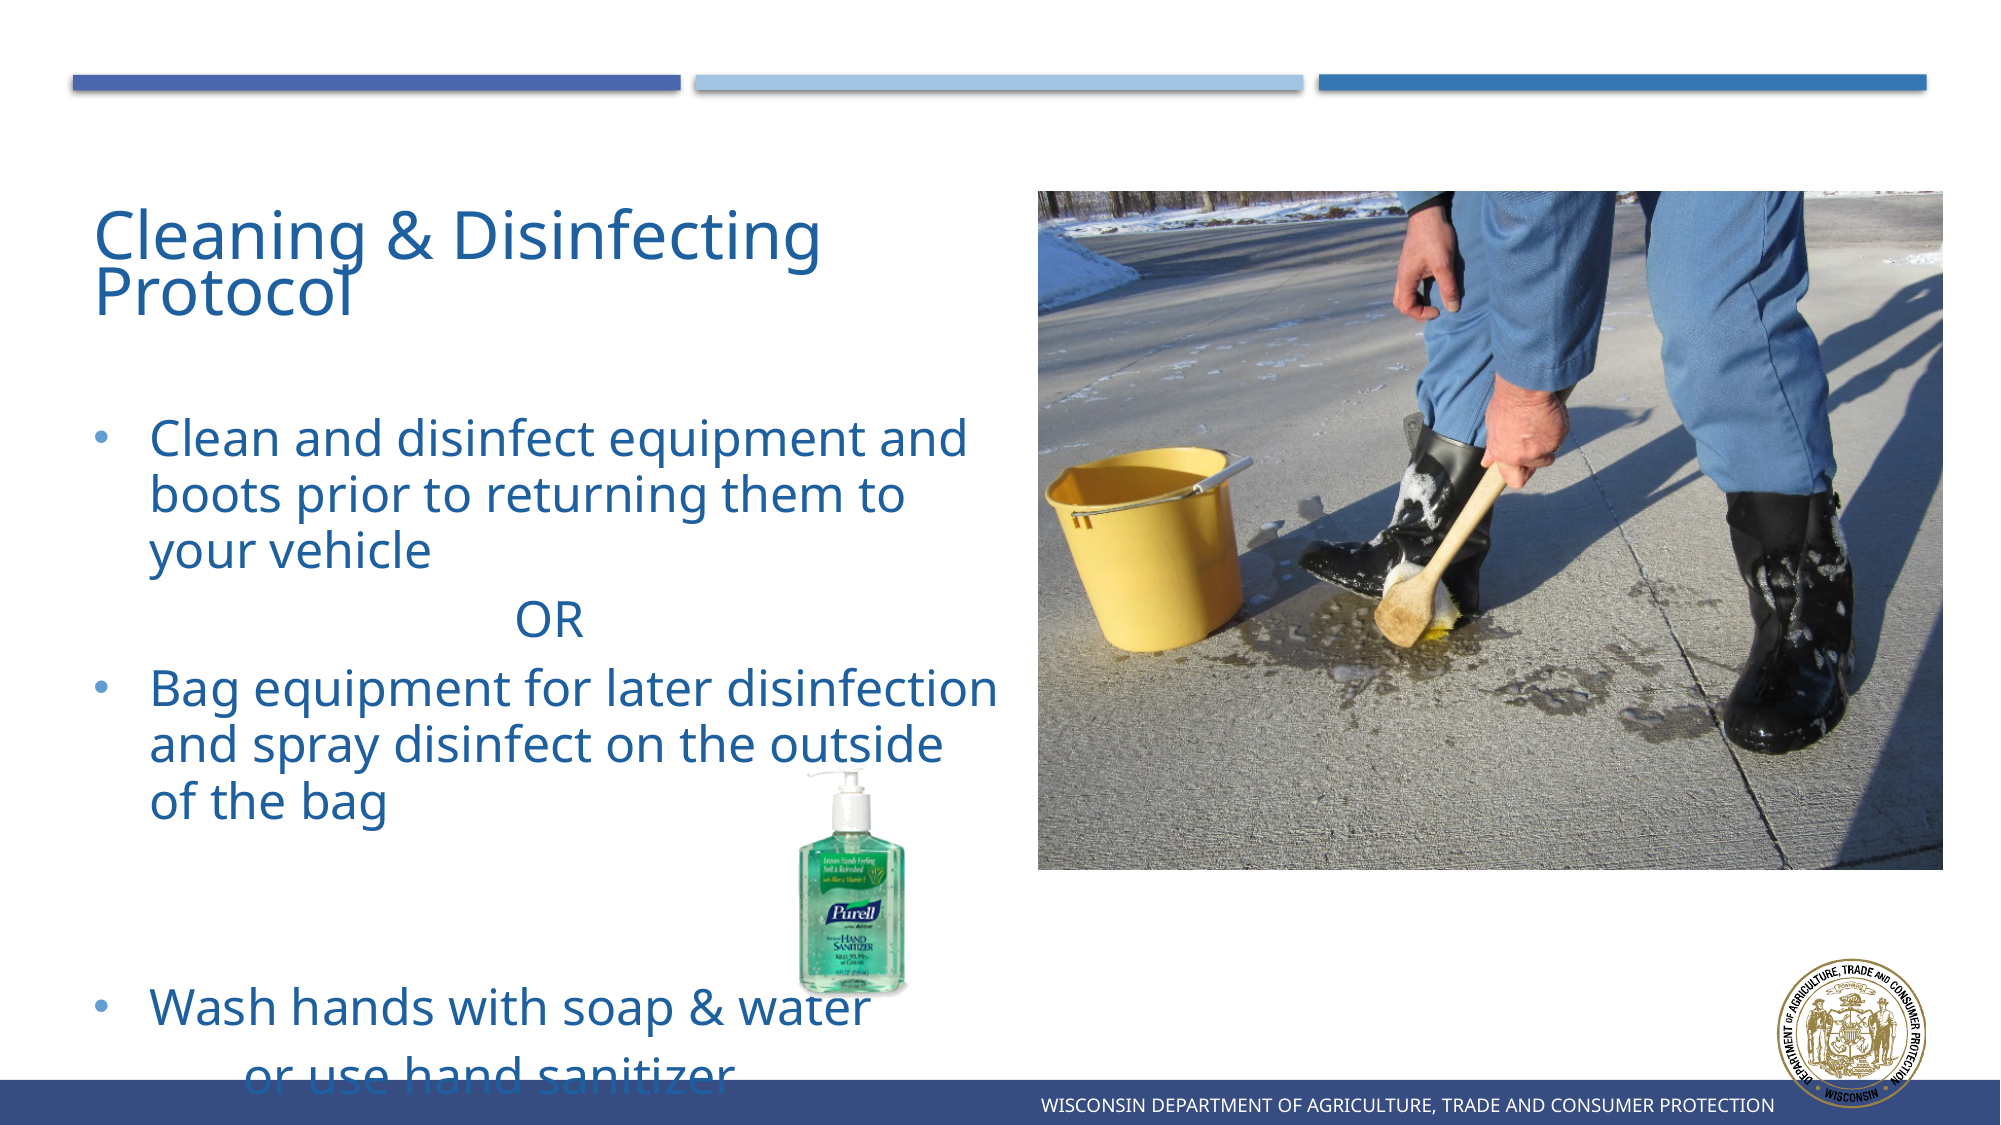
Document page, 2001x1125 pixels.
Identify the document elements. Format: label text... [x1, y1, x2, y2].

list Cleaning & Disinfecting Protocol Clean and disinfect equipment and boots prior to returning them to your vehicle OR Bag equipment for later disinfection and spray disinfect on the outside of the bag Wash hands with soap & water or use hand sanitizer [78, 139, 1020, 1011]
picture [727, 758, 980, 1012]
picture [1037, 191, 1943, 871]
